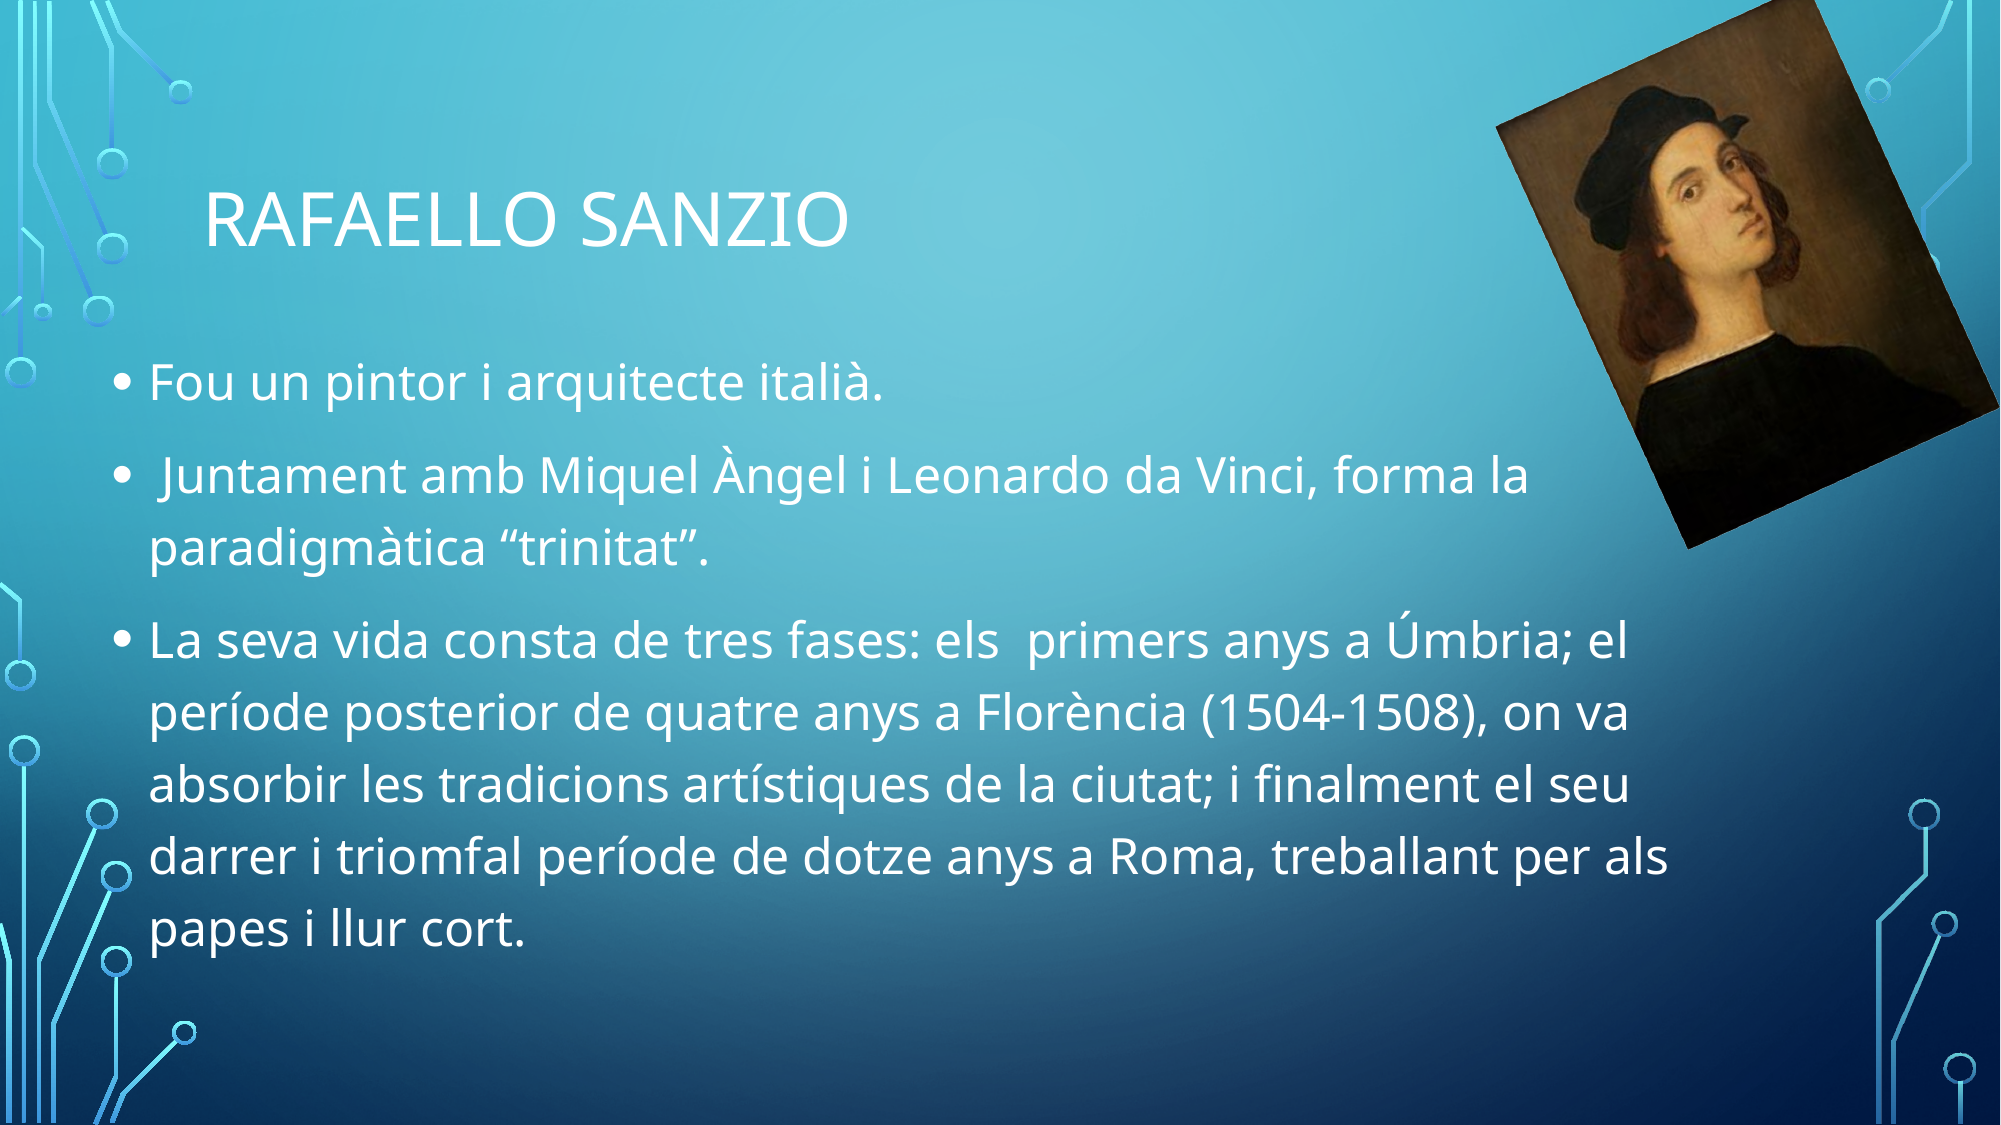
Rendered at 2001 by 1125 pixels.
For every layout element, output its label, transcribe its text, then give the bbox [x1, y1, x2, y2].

title Rafaello Sanzio [187, 101, 1574, 331]
picture [1496, 0, 1999, 549]
list Fou un pintor i arquitecte italià. Juntament amb Miquel Àngel i Leonardo da Vinci, forma la paradigmàtica “trinitat”. La seva vida consta de tres fases: els primers anys a Úmbria; el període posterior de quatre anys a Florència (1504-1508), on va absorbir les tradicions artístiques de la ciutat; i finalment el seu darrer i triomfal període de dotze anys a Roma, treballant per als papes i llur cort. [96, 331, 1722, 912]
